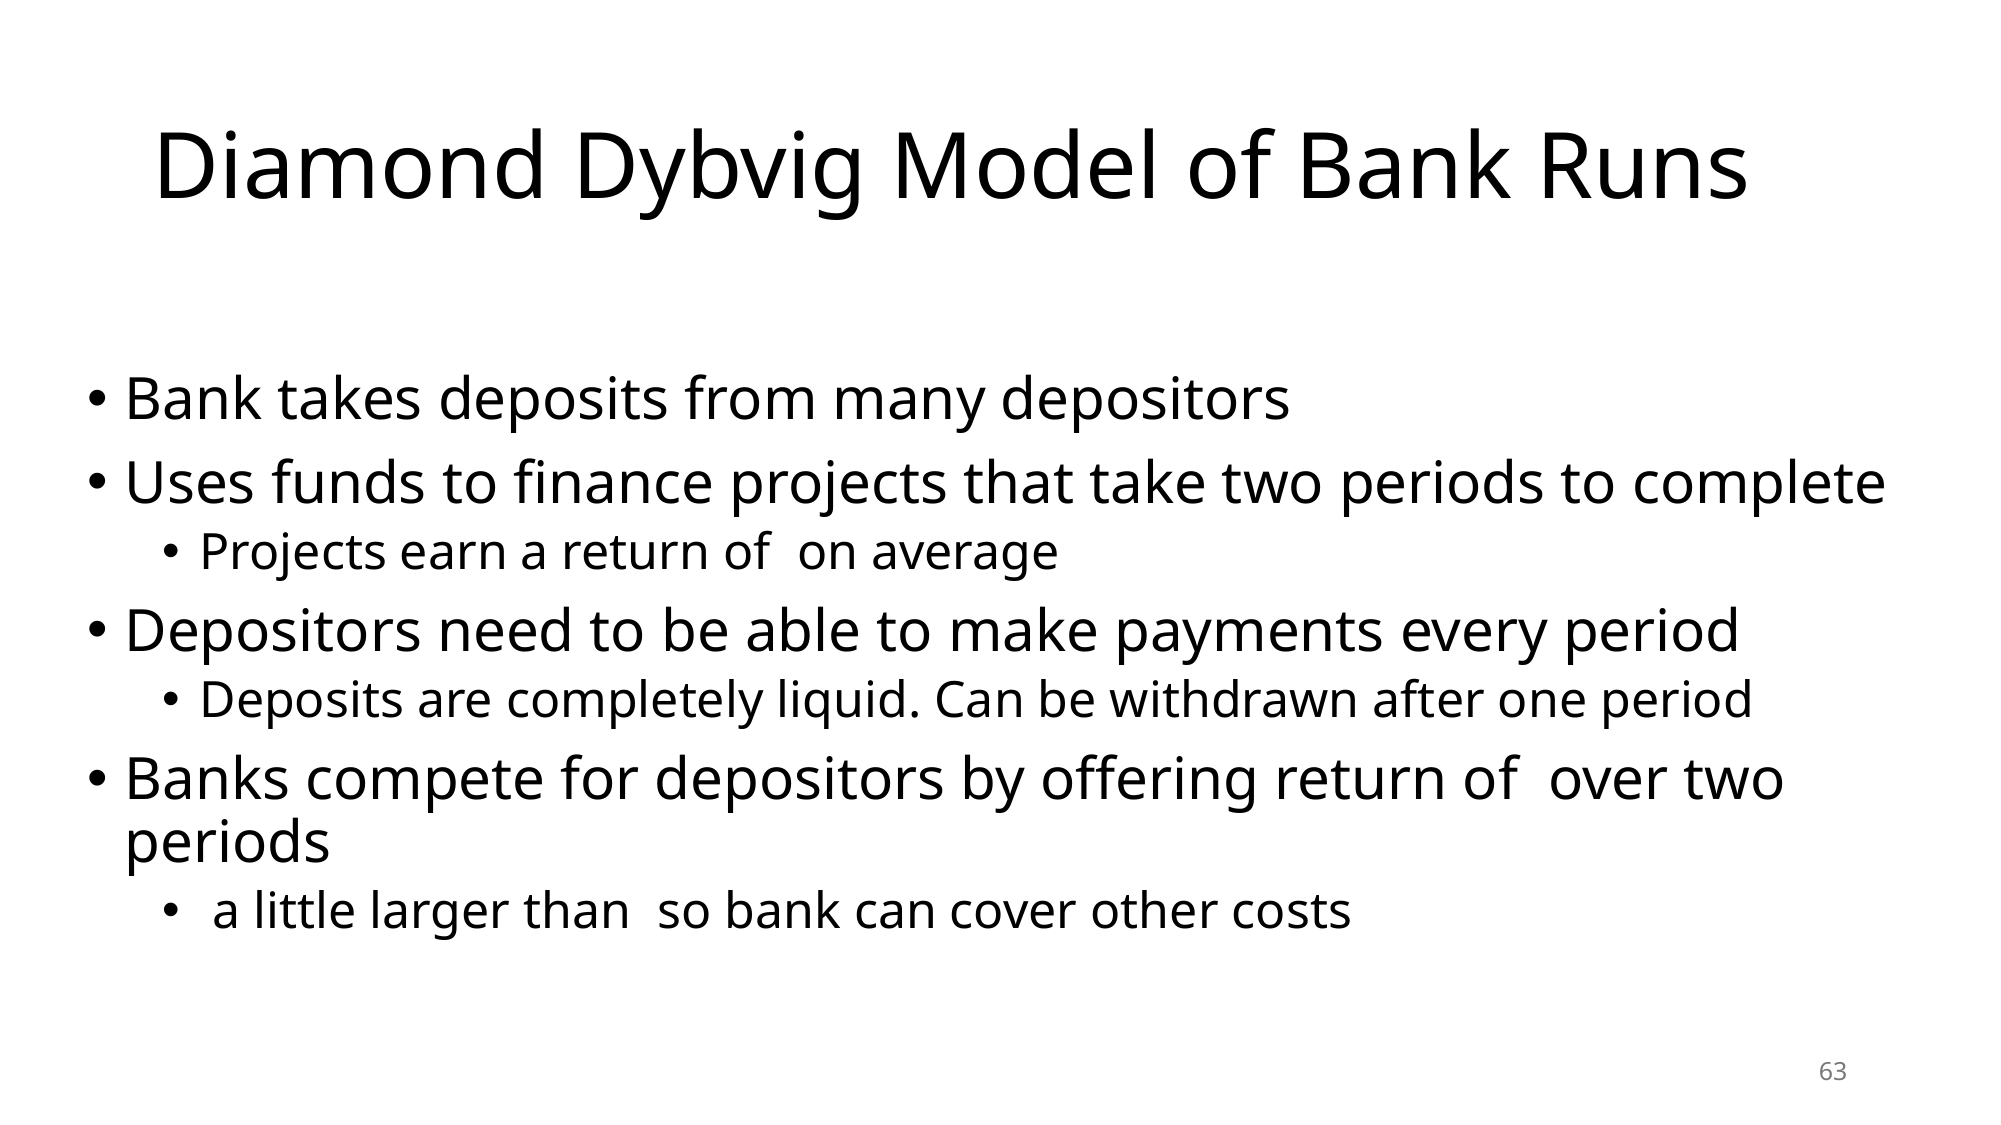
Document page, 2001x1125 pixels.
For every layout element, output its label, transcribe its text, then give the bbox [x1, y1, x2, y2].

title Diamond Dybvig Model of Bank Runs [137, 59, 1863, 278]
slide_number 63 [1412, 1042, 1863, 1103]
